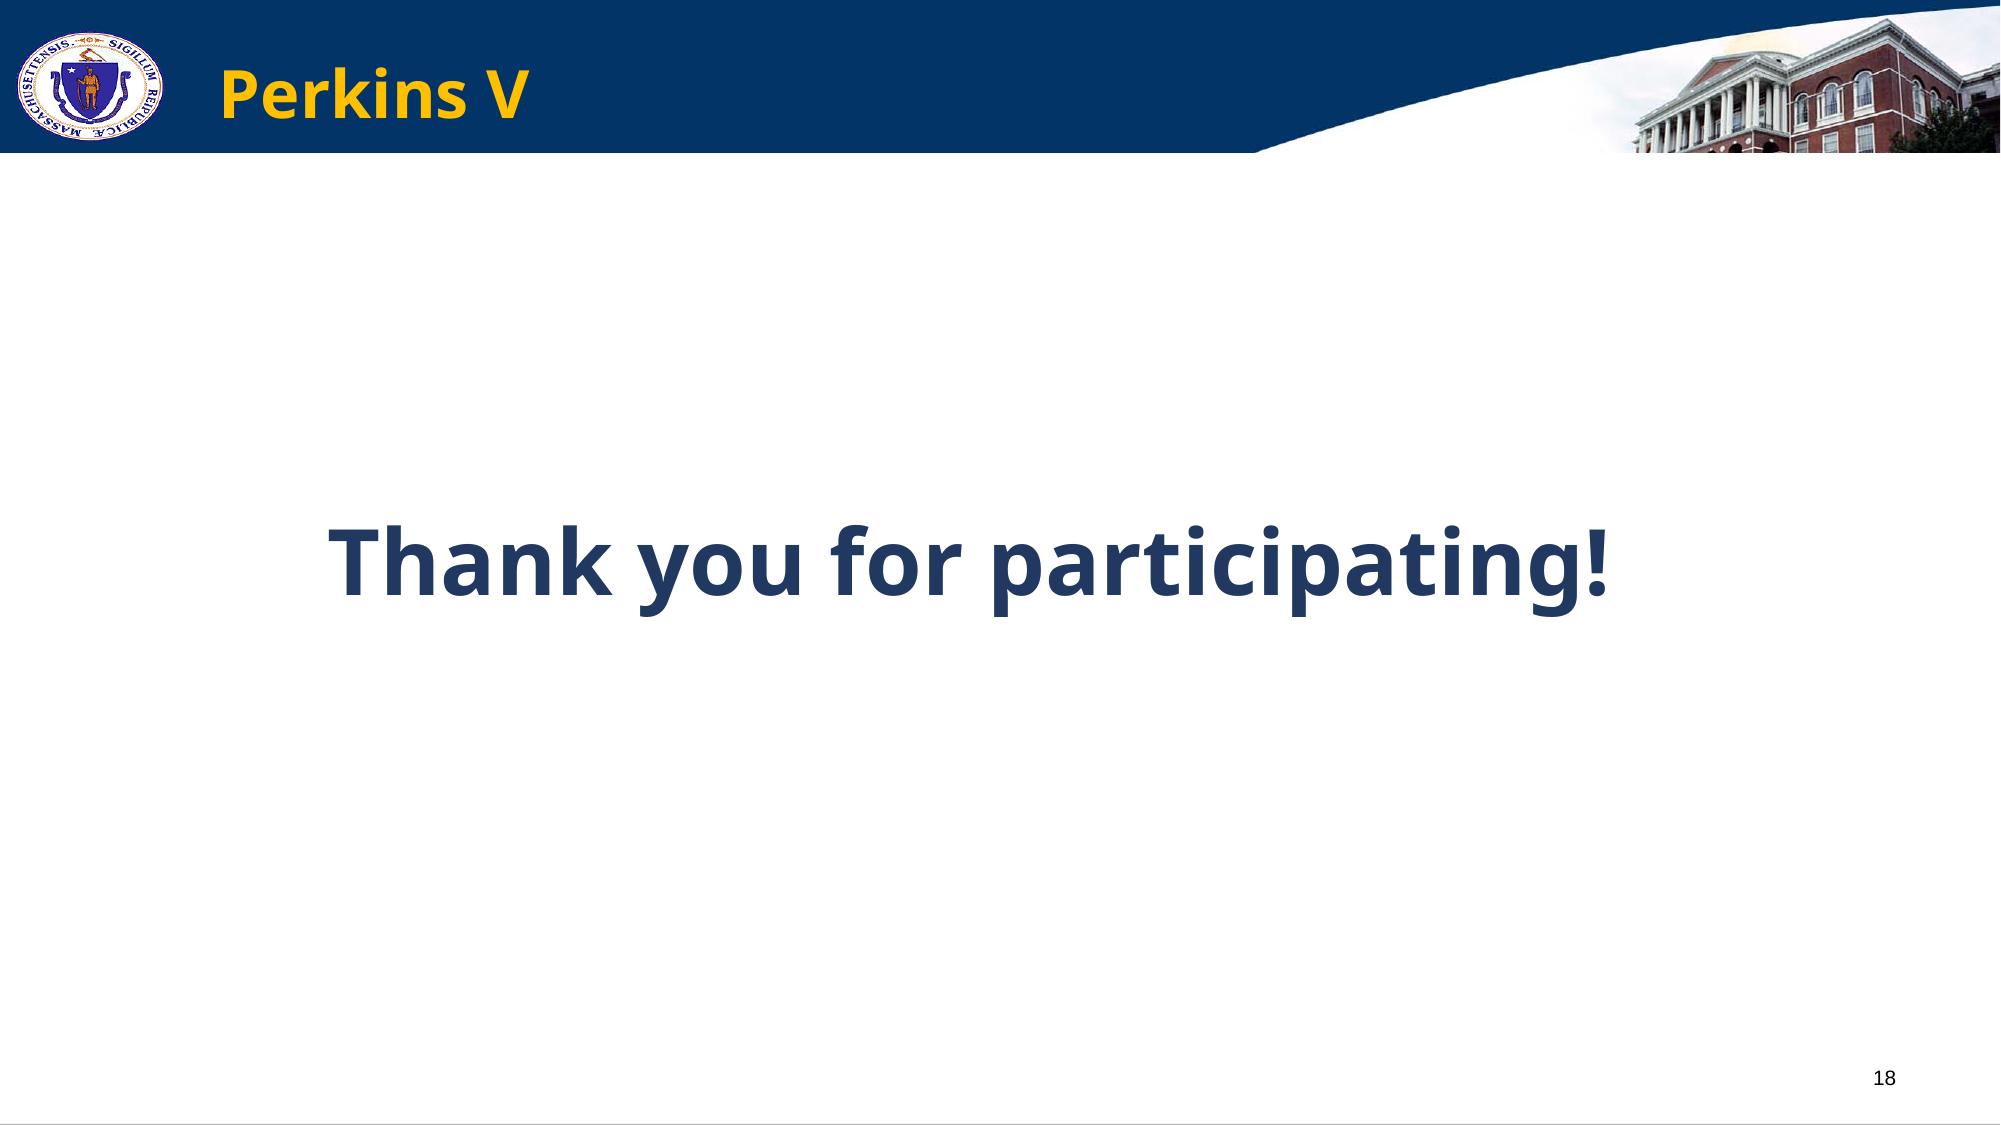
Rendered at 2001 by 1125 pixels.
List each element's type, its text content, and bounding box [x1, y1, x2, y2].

picture [0, 0, 2001, 153]
list Thank you for participating! [110, 226, 1854, 1045]
title Perkins V [203, 14, 1174, 140]
